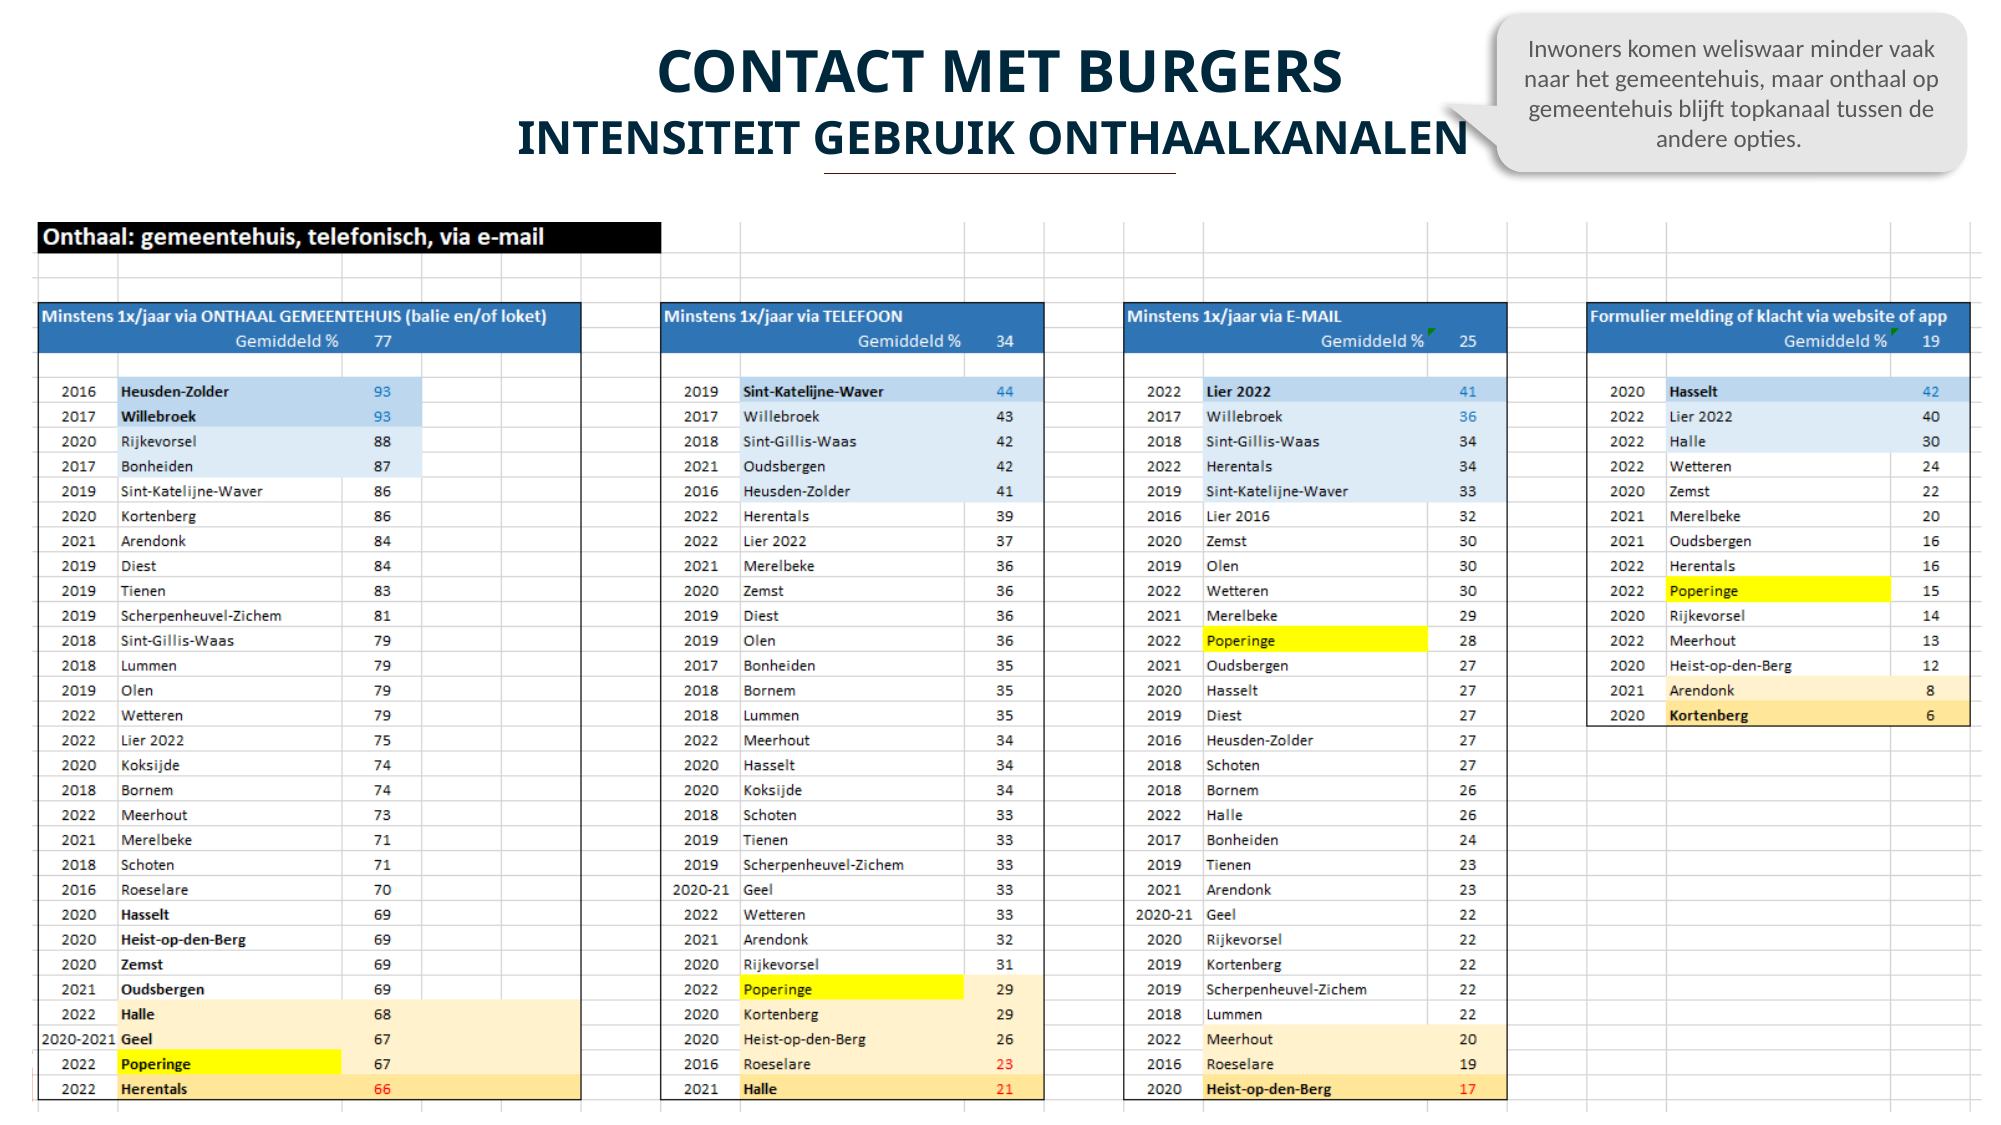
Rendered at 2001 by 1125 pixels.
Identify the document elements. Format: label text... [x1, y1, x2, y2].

text_box Inwoners komen weliswaar minder vaak naar het gemeentehuis, maar onthaal op gemeentehuis blijft topkanaal tussen de andere opties. [1446, 13, 1968, 173]
text_box Intensiteit gebruik onthaalkanalen [454, 101, 1493, 172]
list Contact met burgers [373, 34, 1487, 156]
picture [32, 222, 1982, 1112]
